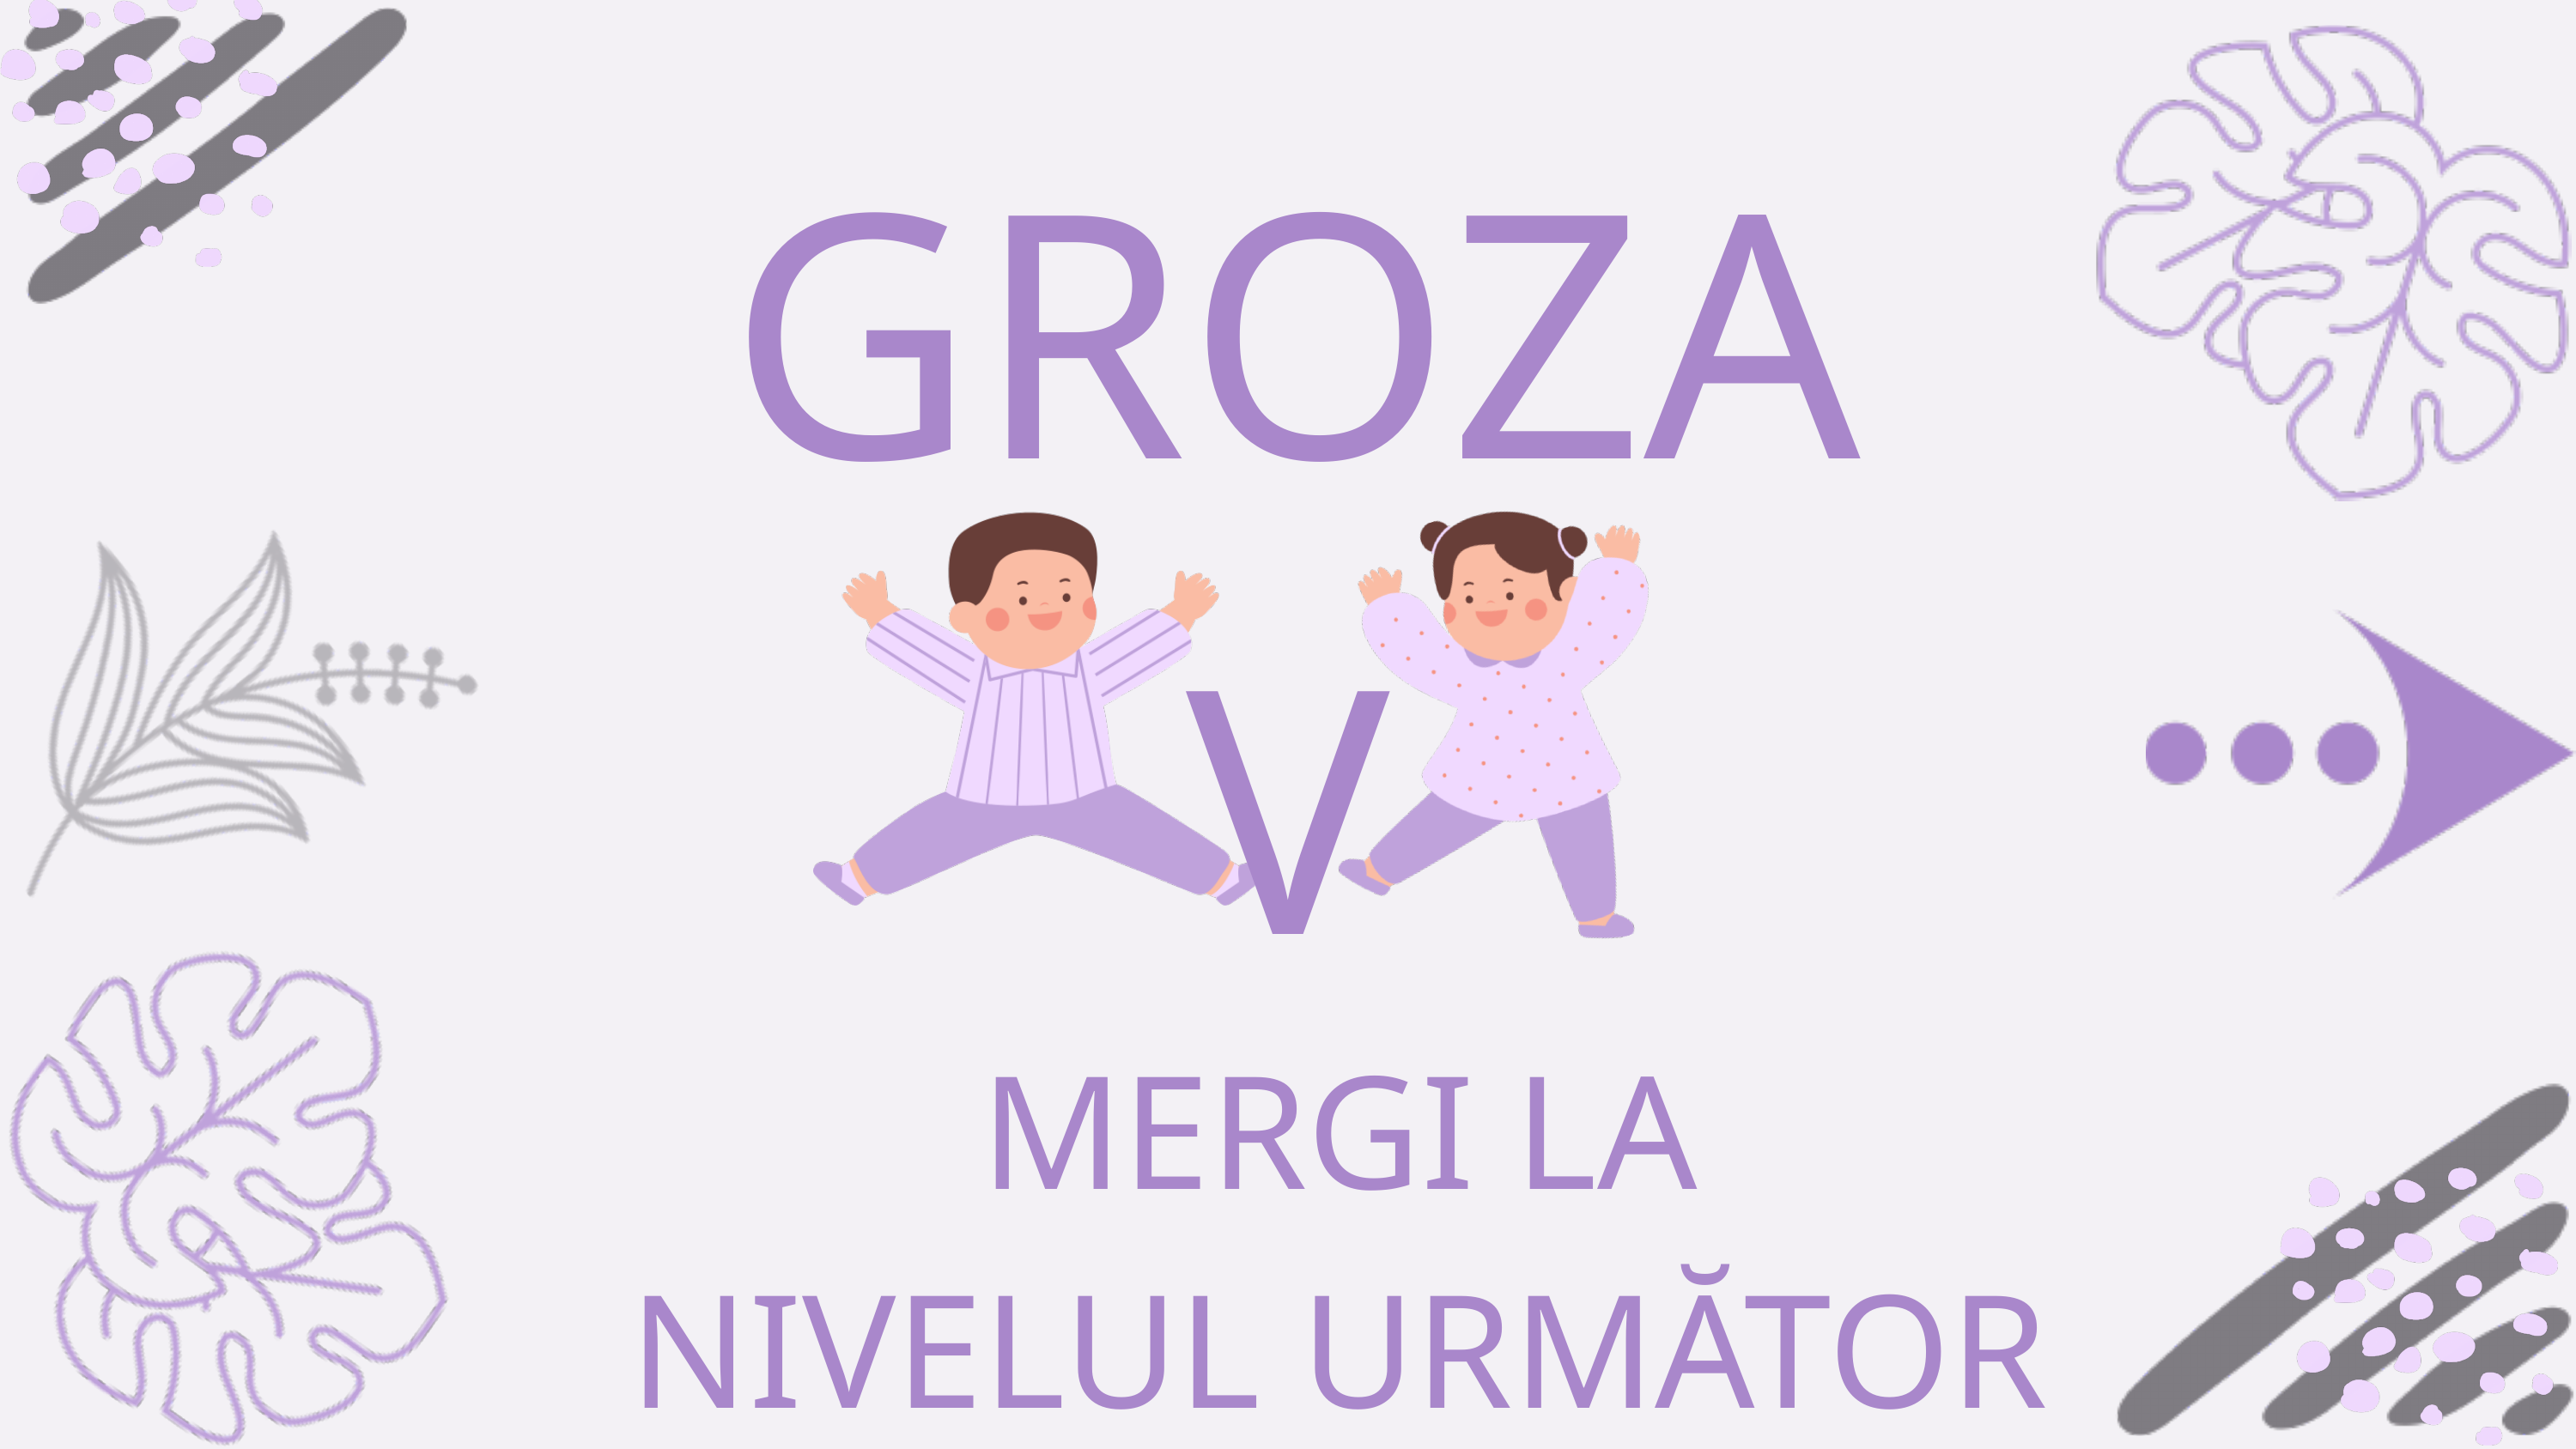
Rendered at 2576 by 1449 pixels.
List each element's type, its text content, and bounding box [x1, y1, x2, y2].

picture [0, 0, 410, 351]
picture [2166, 1026, 2576, 1449]
picture [0, 463, 474, 1449]
picture [2146, 609, 2576, 900]
picture [2095, 25, 2573, 502]
picture [1305, 511, 1693, 966]
text_box MERGI LA NIVELUL URMĂTOR [396, 782, 2282, 1440]
text_box GROZAV [727, 51, 1849, 782]
picture [812, 504, 1267, 906]
